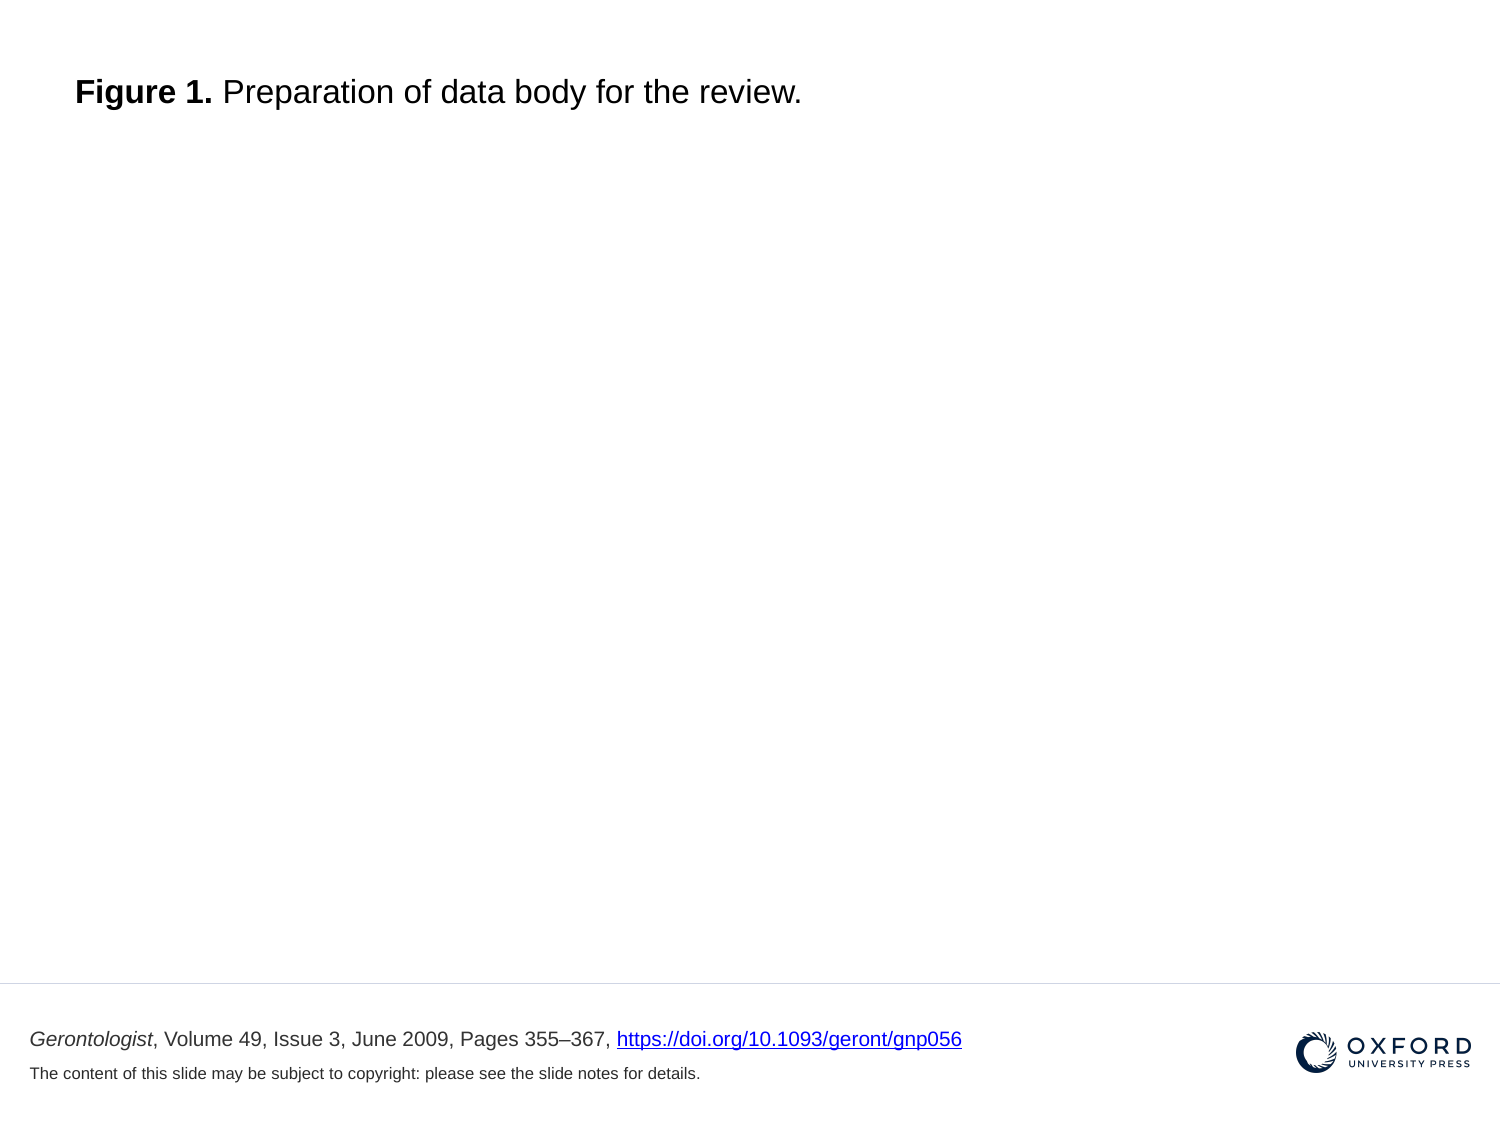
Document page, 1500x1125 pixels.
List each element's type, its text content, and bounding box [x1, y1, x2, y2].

footer Gerontologist, Volume 49, Issue 3, June 2009, Pages 355–367, https://doi.org/10.1093/geront/gnp056 The content of this slide may be subject to copyright: please see the slide notes for details. [0, 983, 1260, 1125]
picture [1296, 1032, 1471, 1073]
title Figure 1. Preparation of data body for the review. [75, 69, 1078, 171]
